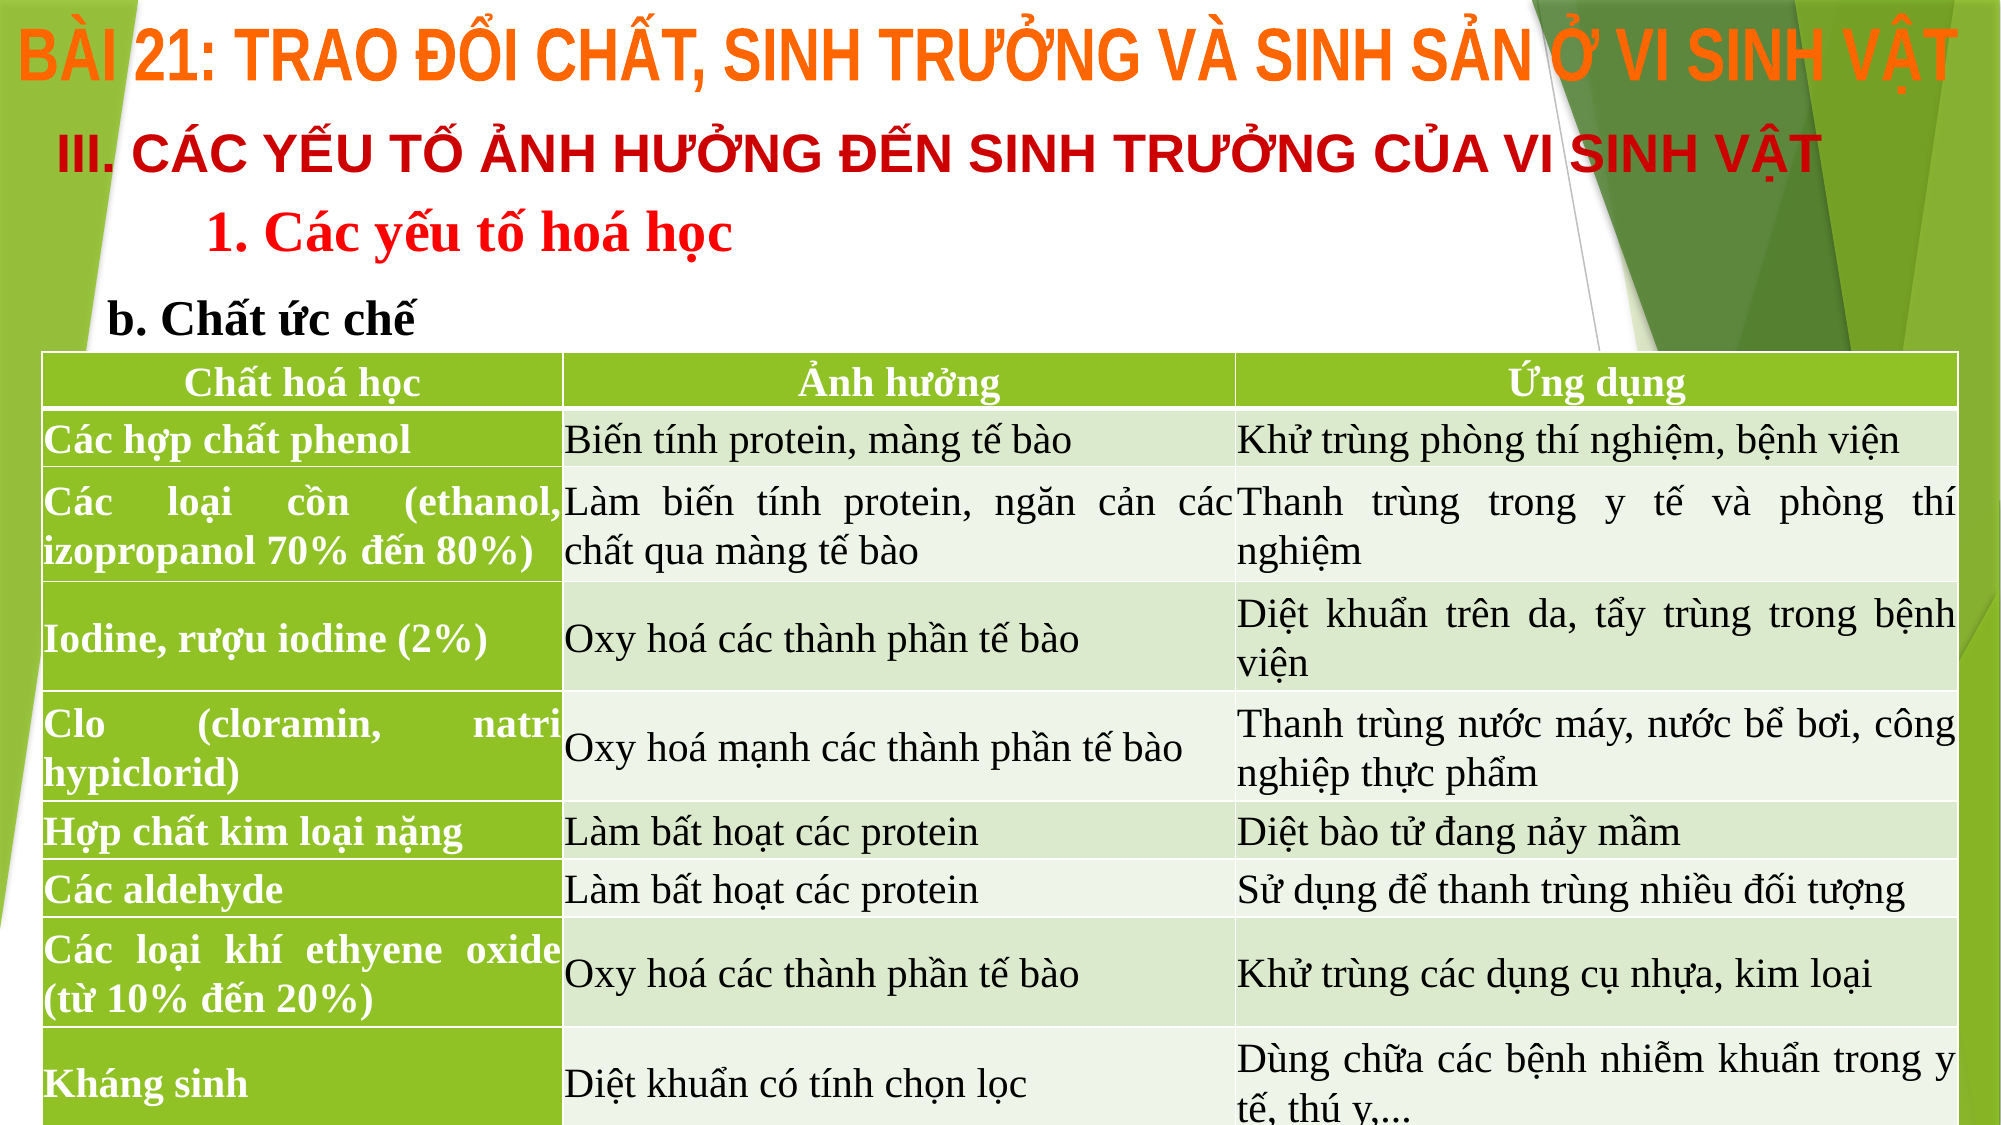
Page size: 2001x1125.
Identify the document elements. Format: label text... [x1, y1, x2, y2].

table_cell Diệt khuẩn có tính chọn lọc [564, 1028, 1235, 1125]
table_cell Clo (cloramin, natri hypiclorid) [43, 692, 562, 800]
table_cell Các loại cồn (ethanol, izopropanol 70% đến 80%) [43, 467, 562, 581]
text_box 1. Các yếu tố hoá học [190, 191, 748, 271]
table_cell Khử trùng phòng thí nghiệm, bệnh viện [1236, 411, 1957, 466]
table_cell Thanh trùng nước máy, nước bể bơi, công nghiệp thực phẩm [1236, 692, 1957, 800]
table_cell Hợp chất kim loại nặng [43, 802, 562, 858]
table_header Ảnh hưởng [564, 353, 1235, 406]
table_cell Khử trùng các dụng cụ nhựa, kim loại [1236, 918, 1957, 1026]
table_cell Các aldehyde [43, 860, 562, 916]
table_cell Biến tính protein, màng tế bào [564, 411, 1235, 466]
text_box b. Chất ức chế [92, 277, 1781, 351]
table_cell Các hợp chất phenol [43, 411, 562, 466]
table_cell Oxy hoá mạnh các thành phần tế bào [564, 692, 1235, 800]
table_cell Làm bất hoạt các protein [564, 802, 1235, 858]
table_cell Các loại khí ethyene oxide (từ 10% đến 20%) [43, 918, 562, 1026]
table_header Ứng dụng [1236, 353, 1957, 406]
table_cell Diệt bào tử đang nảy mầm [1236, 802, 1957, 858]
text_box III. CÁC YẾU TỐ ẢNH HƯỞNG ĐẾN SINH TRƯỞNG CỦA VI SINH VẬT [41, 111, 1898, 191]
table_cell Sử dụng để thanh trùng nhiều đối tượng [1236, 860, 1957, 916]
table_cell Oxy hoá các thành phần tế bào [564, 918, 1235, 1026]
table_cell Kháng sinh [43, 1028, 562, 1125]
table_cell Dùng chữa các bệnh nhiễm khuẩn trong y tế, thú y,... [1236, 1028, 1957, 1125]
table_header Chất hoá học [43, 353, 562, 406]
table_cell Thanh trùng trong y tế và phòng thí nghiệm [1236, 467, 1957, 581]
table_cell Làm biến tính protein, ngăn cản các chất qua màng tế bào [564, 467, 1235, 581]
table_cell Oxy hoá các thành phần tế bào [564, 582, 1235, 690]
table_cell Diệt khuẩn trên da, tẩy trùng trong bệnh viện [1236, 582, 1957, 690]
table_cell Làm bất hoạt các protein [564, 860, 1235, 916]
table_cell Iodine, rượu iodine (2%) [43, 582, 562, 690]
